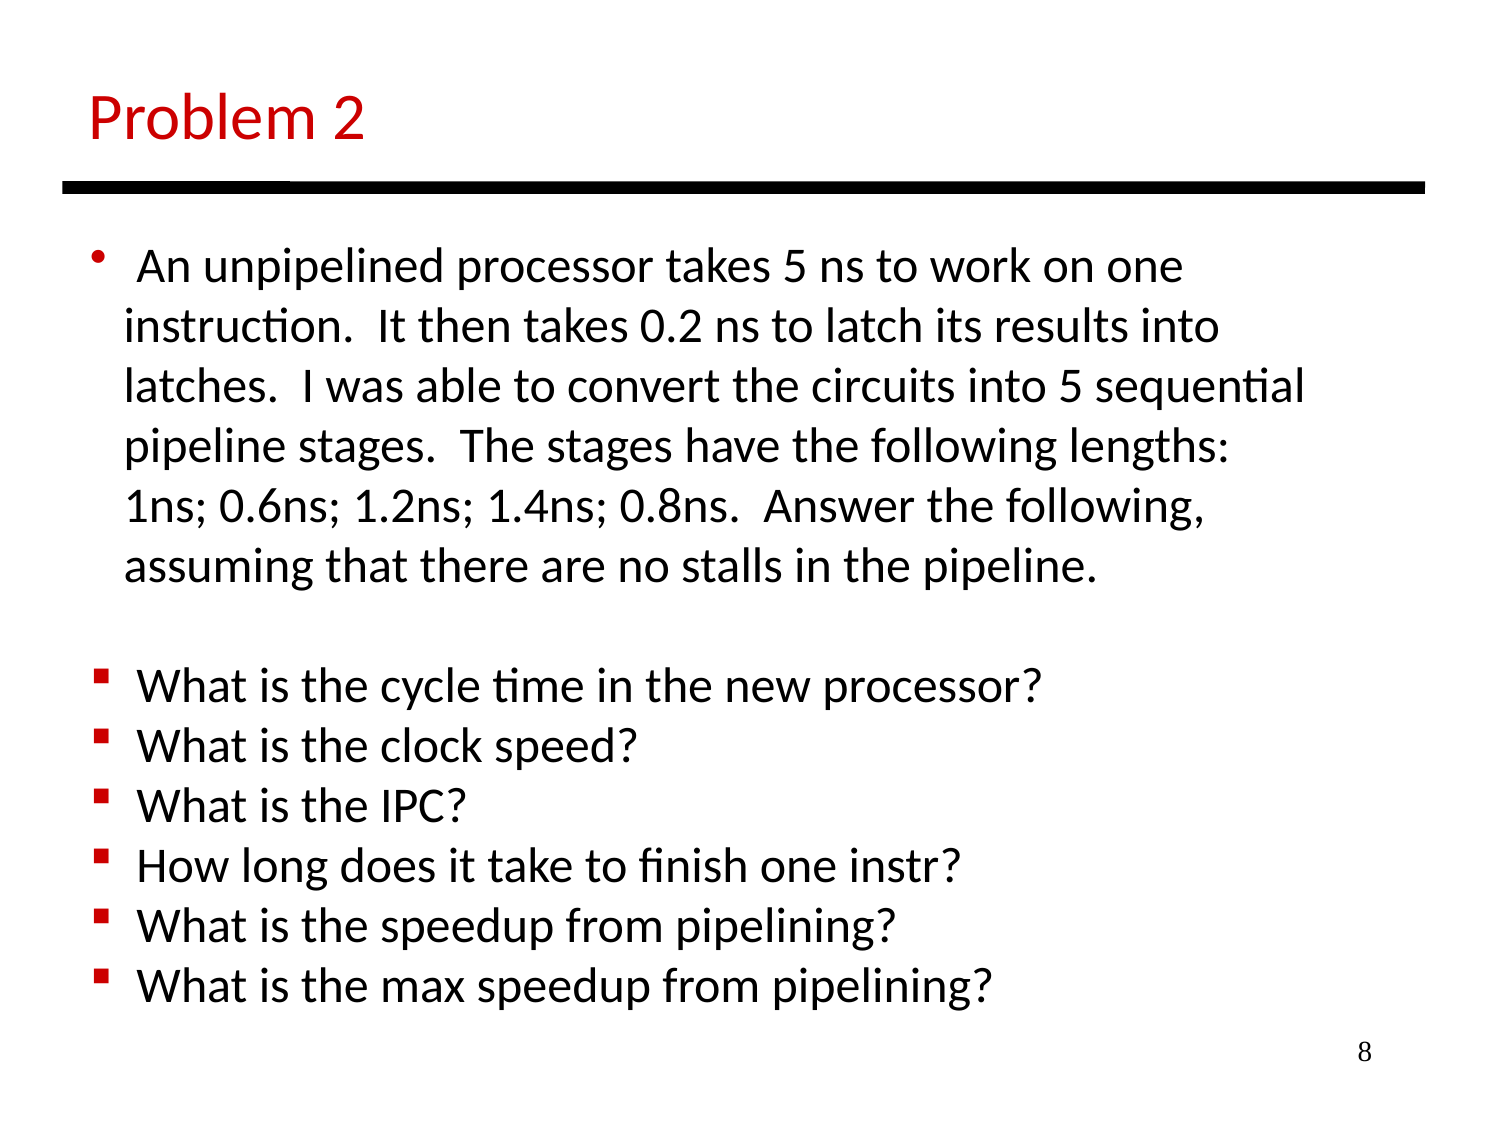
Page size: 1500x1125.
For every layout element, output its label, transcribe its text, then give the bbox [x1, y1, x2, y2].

slide_number 8 [1074, 1024, 1388, 1101]
text_box Problem 2 [74, 65, 382, 160]
text_box An unpipelined processor takes 5 ns to work on one instruction. It then takes 0.2 ns to latch its results into latches. I was able to convert the circuits into 5 sequential pipeline stages. The stages have the following lengths: 1ns; 0.6ns; 1.2ns; 1.4ns; 0.8ns. Answer the following, assuming that there are no stalls in the pipeline. What is the cycle time in the new processor? What is the clock speed? What is the IPC? How long does it take to finish one instr? What is the speedup from pipelining? What is the max speedup from pipelining? [75, 224, 1321, 1080]
